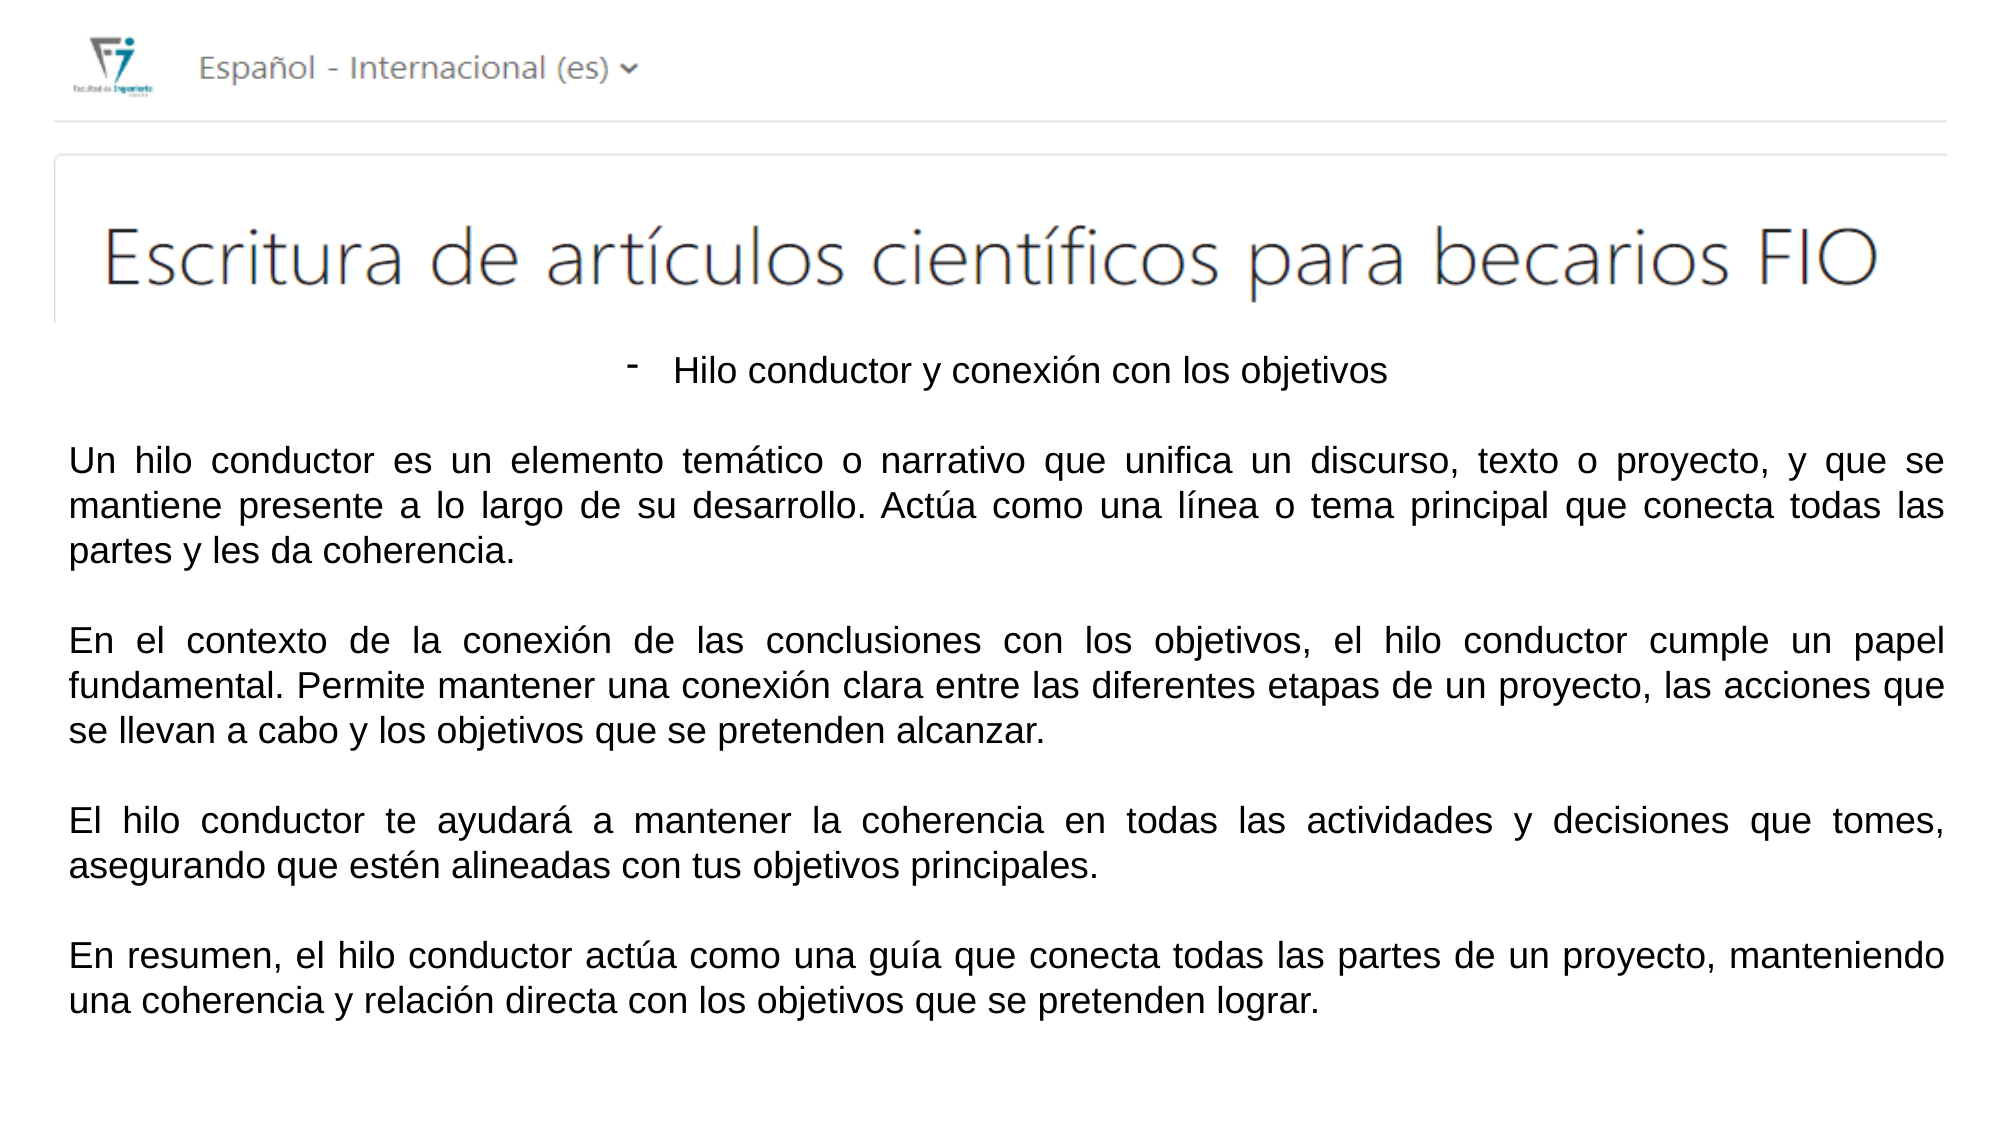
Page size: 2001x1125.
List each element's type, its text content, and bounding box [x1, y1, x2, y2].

text_box Hilo conductor y conexión con los objetivos Un hilo conductor es un elemento temático o narrativo que unifica un discurso, texto o proyecto, y que se mantiene presente a lo largo de su desarrollo. Actúa como una línea o tema principal que conecta todas las partes y les da coherencia. En el contexto de la conexión de las conclusiones con los objetivos, el hilo conductor cumple un papel fundamental. Permite mantener una conexión clara entre las diferentes etapas de un proyecto, las acciones que se llevan a cabo y los objetivos que se pretenden alcanzar. El hilo conductor te ayudará a mantener la coherencia en todas las actividades y decisiones que tomes, asegurando que estén alineadas con tus objetivos principales. En resumen, el hilo conductor actúa como una guía que conecta todas las partes de un proyecto, manteniendo una coherencia y relación directa con los objetivos que se pretenden lograr. [53, 338, 1961, 1029]
picture [53, 22, 1947, 323]
